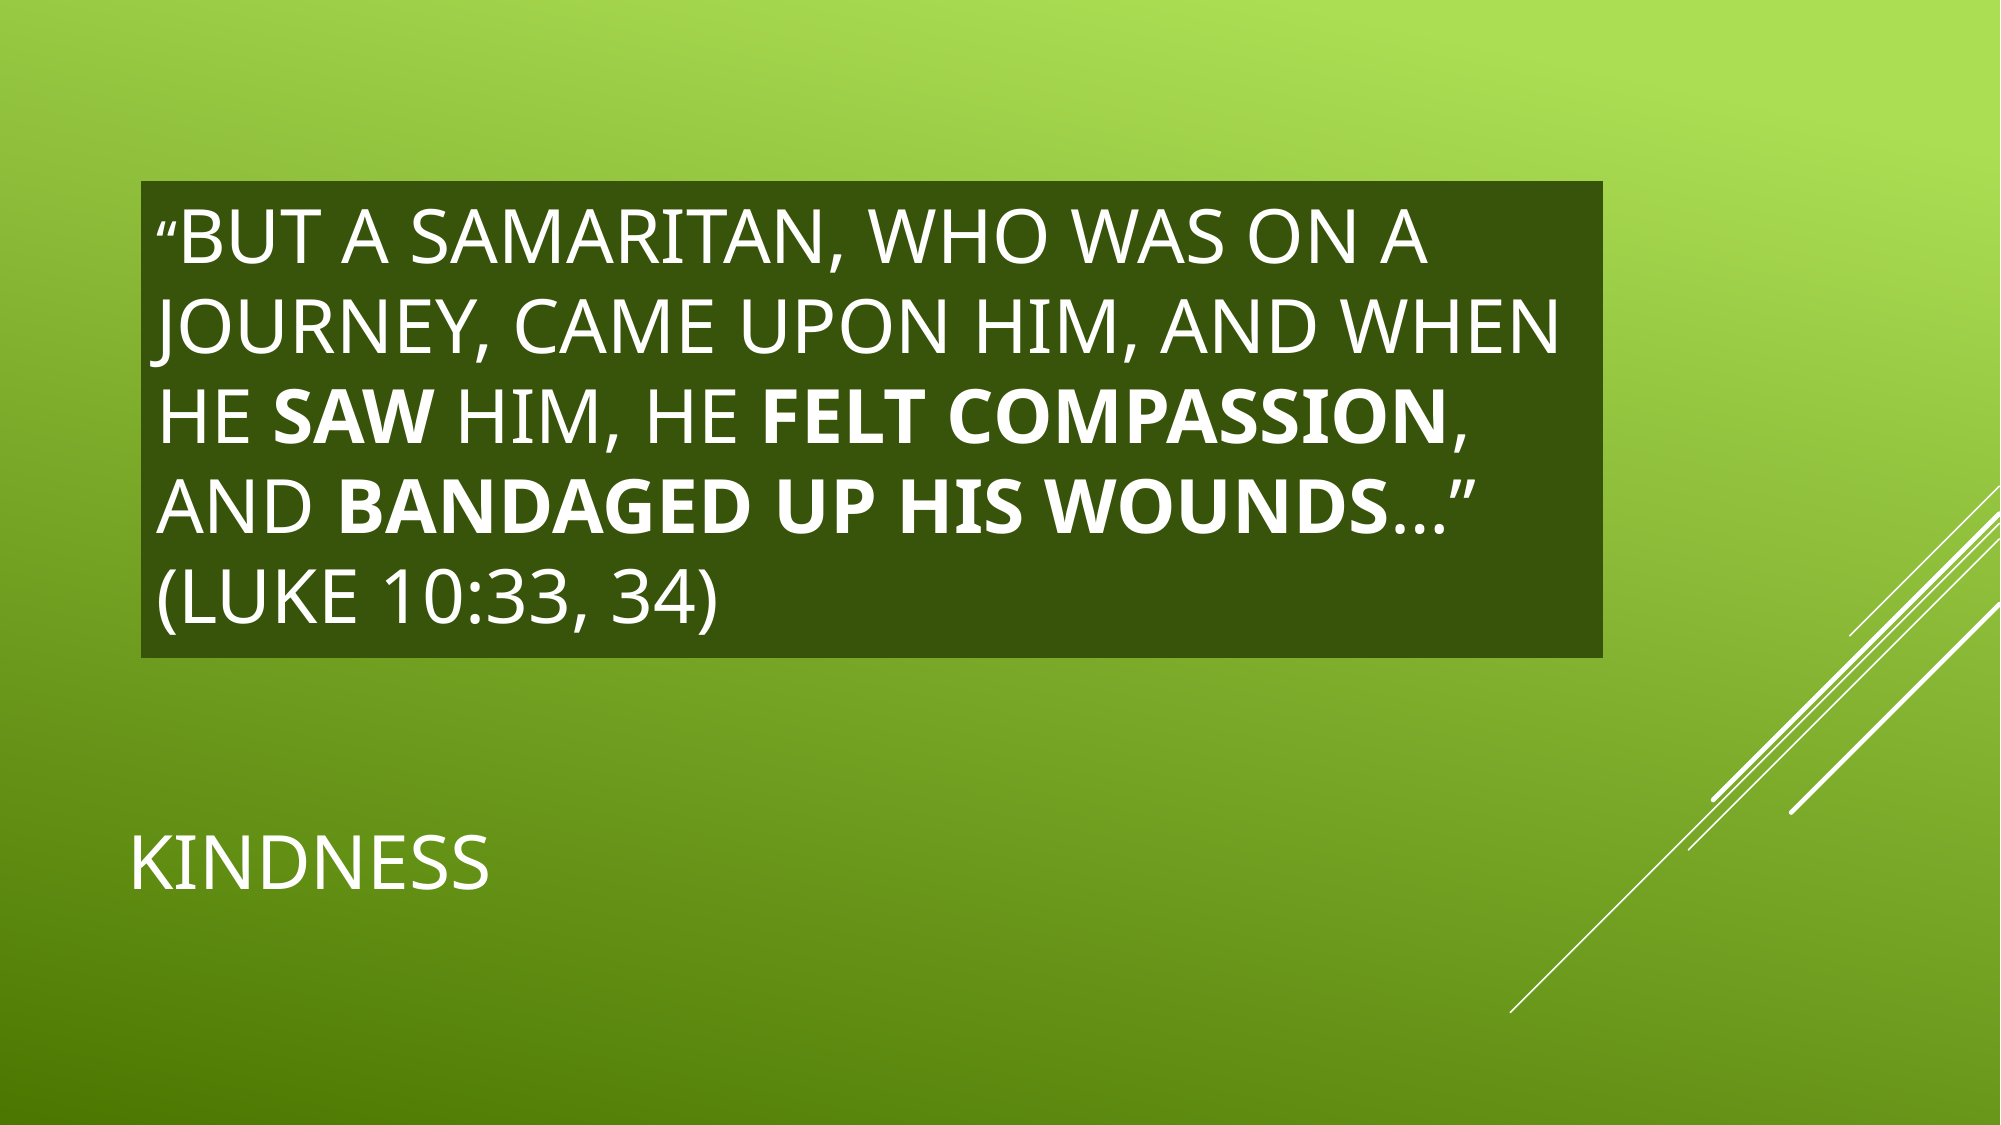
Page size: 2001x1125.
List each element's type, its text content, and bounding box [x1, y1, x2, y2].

text_box “BUT A SAMARITAN, WHO WAS ON A JOURNEY, CAME UPON HIM, AND WHEN HE SAW HIM, HE FELT COMPASSION, AND BANDAGED UP HIS WOUNDS…” (LUKE 10:33, 34) [141, 181, 1603, 658]
list [112, 112, 1513, 706]
title KINDNESS [112, 736, 1513, 984]
